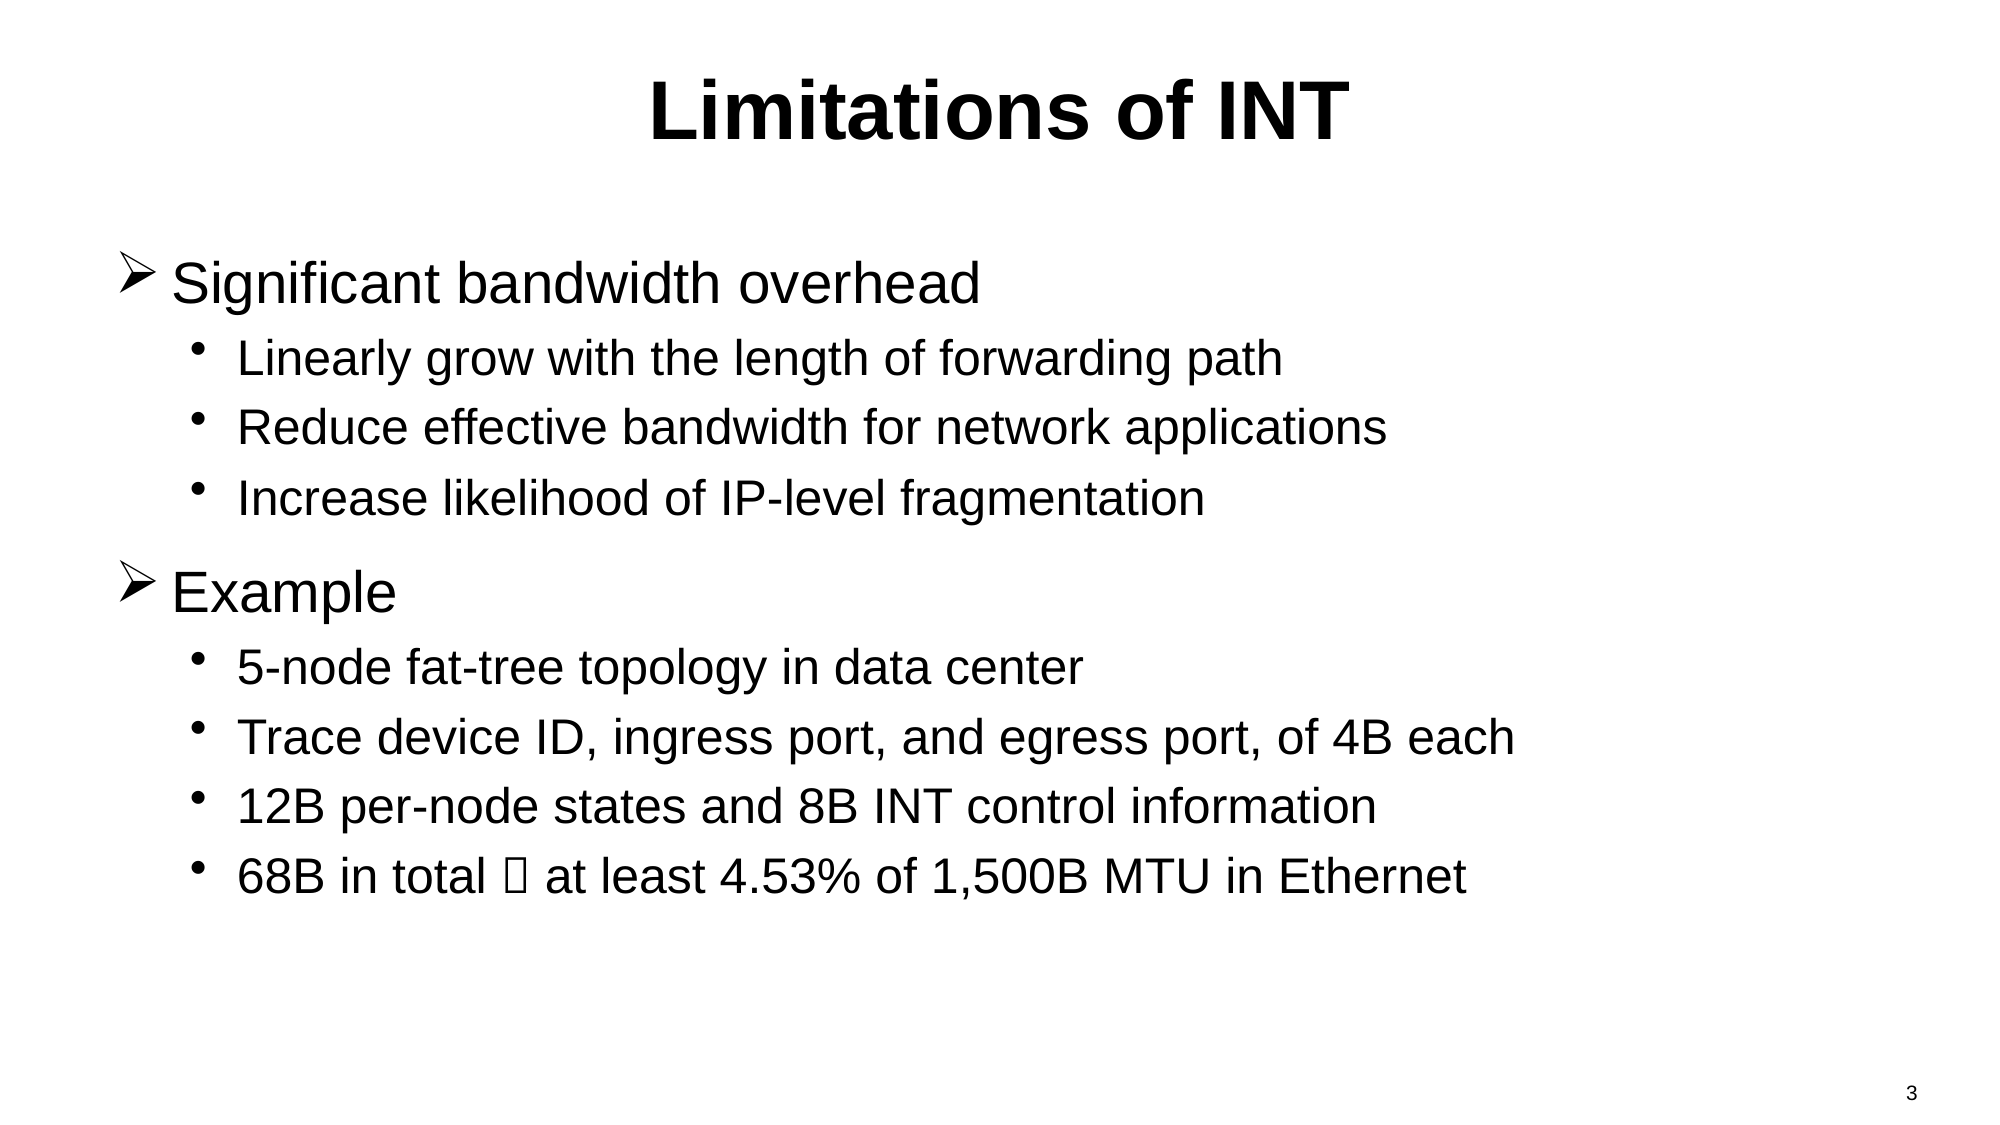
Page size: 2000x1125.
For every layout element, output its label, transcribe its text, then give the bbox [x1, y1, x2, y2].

list Significant bandwidth overhead Linearly grow with the length of forwarding path Reduce effective bandwidth for network applications Increase likelihood of IP-level fragmentation Example 5-node fat-tree topology in data center Trace device ID, ingress port, and egress port, of 4B each 12B per-node states and 8B INT control information 68B in total  at least 4.53% of 1,500B MTU in Ethernet [99, 237, 1900, 1005]
title Limitations of INT [99, 12, 1900, 200]
slide_number 3 [1466, 1072, 1933, 1125]
